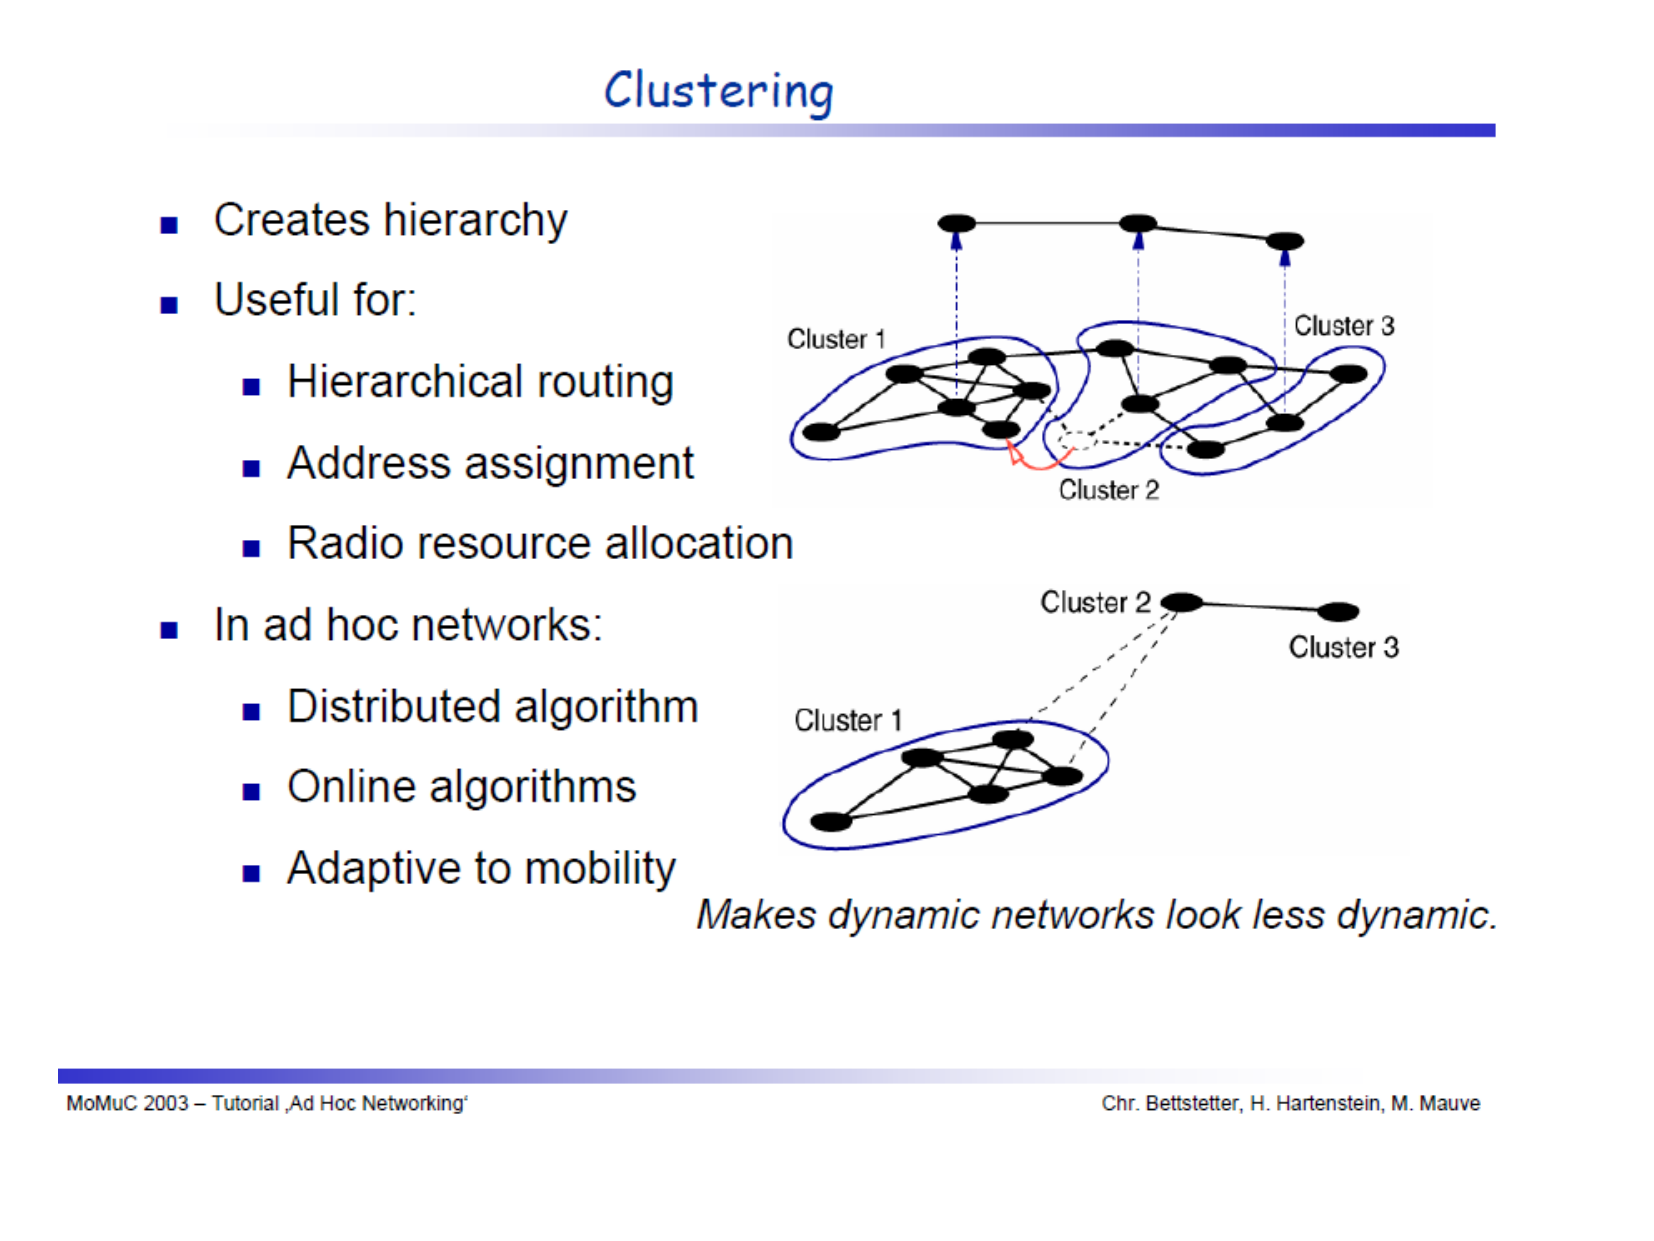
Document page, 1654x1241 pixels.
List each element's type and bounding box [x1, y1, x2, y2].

picture [58, 44, 1506, 1129]
